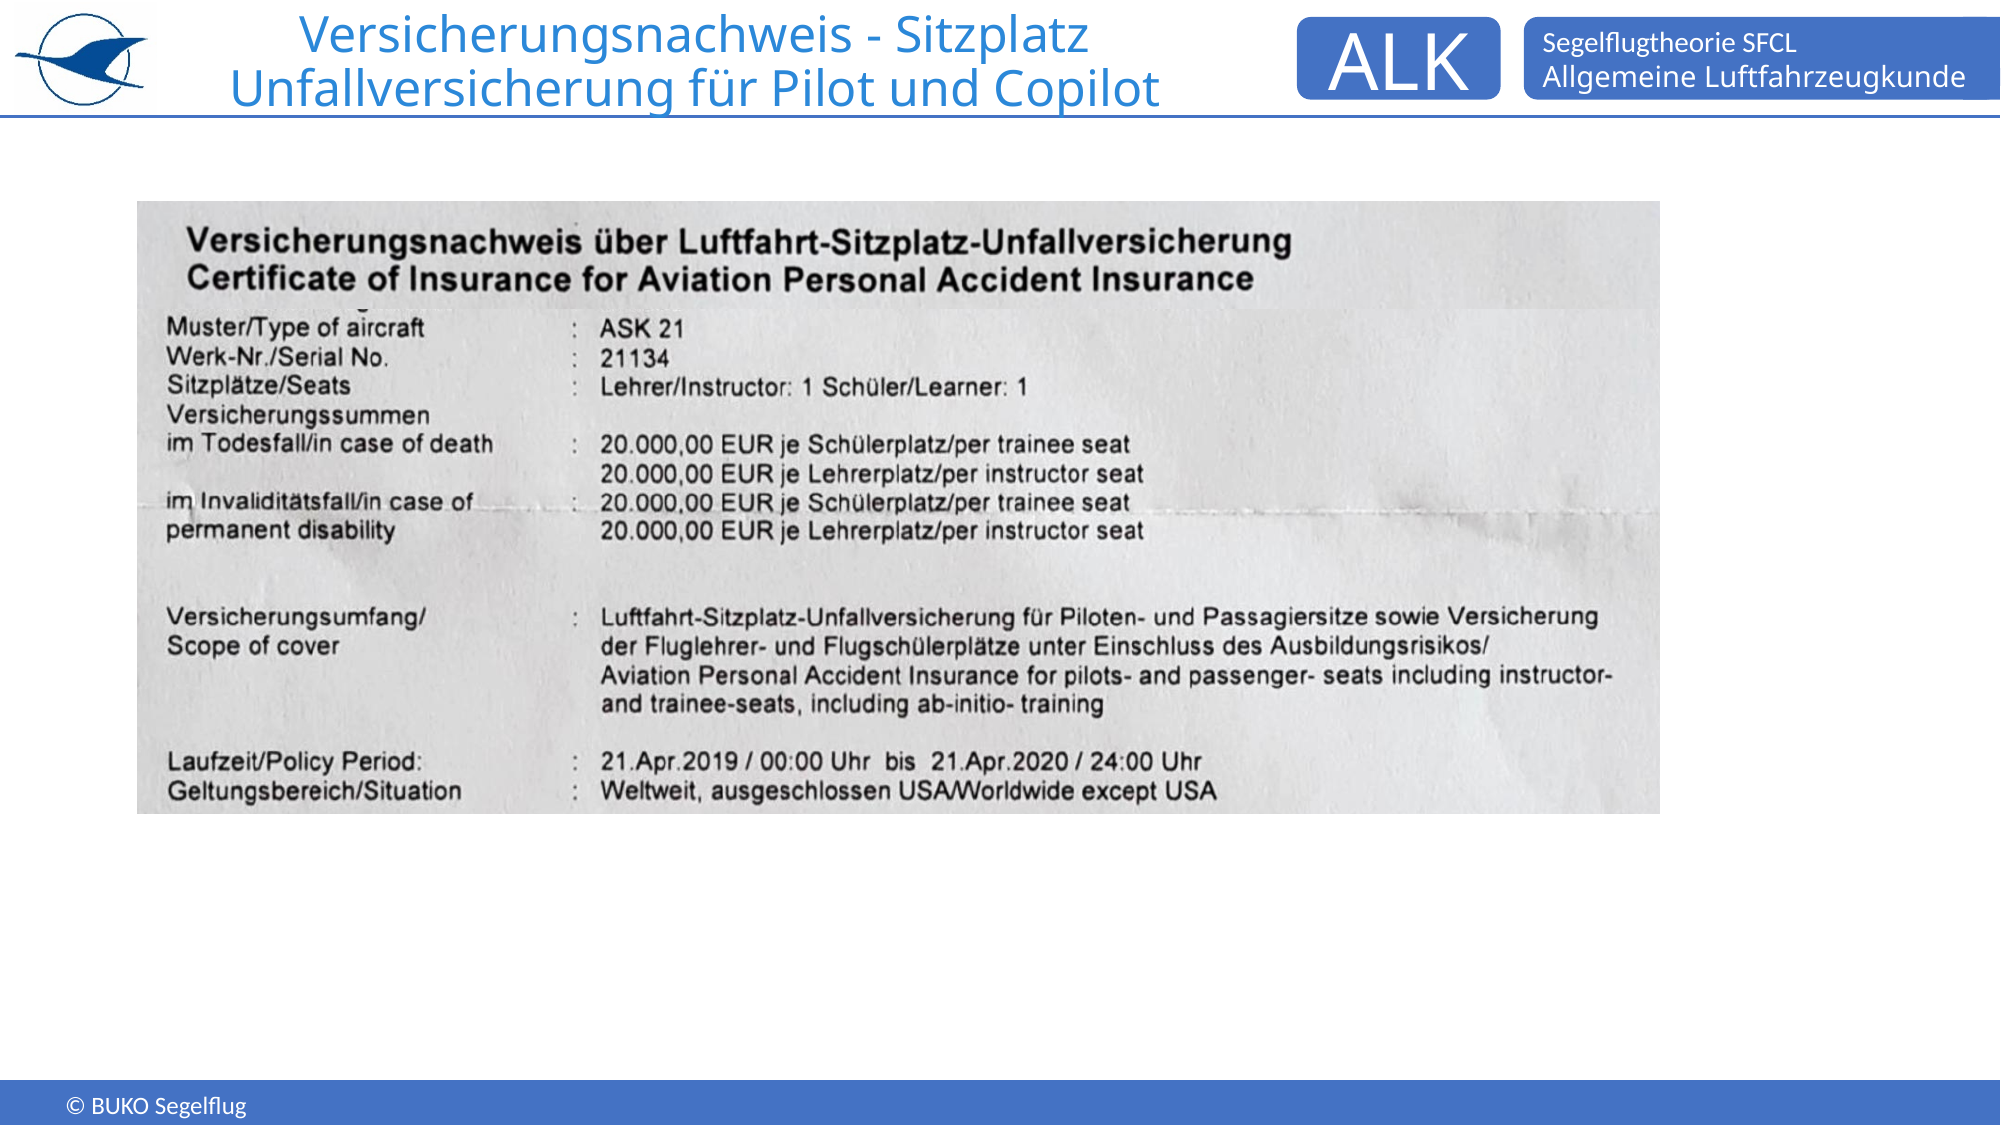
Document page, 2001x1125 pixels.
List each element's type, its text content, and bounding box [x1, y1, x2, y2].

title Versicherungsnachweis - Sitzplatz Unfallversicherung für Pilot und Copilot [156, 21, 1234, 105]
picture [14, 2, 157, 115]
picture [137, 201, 1660, 814]
